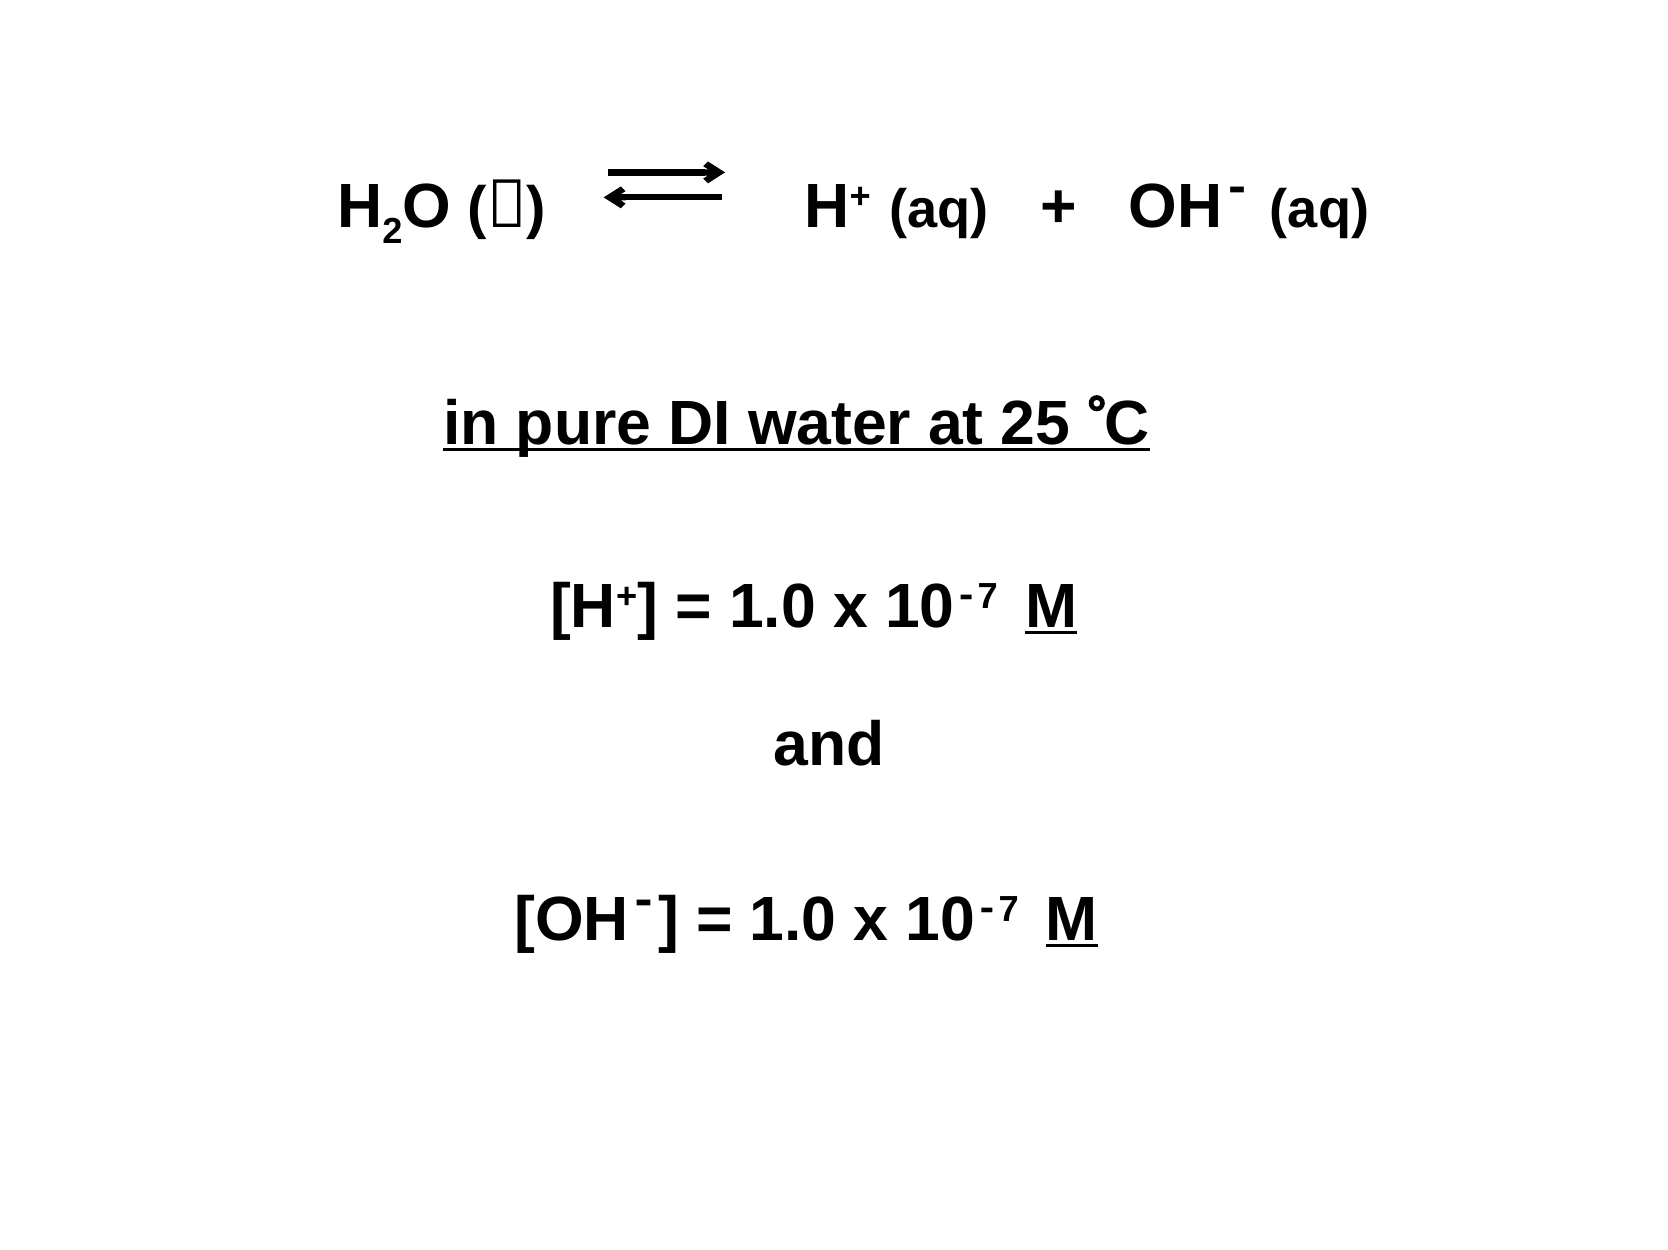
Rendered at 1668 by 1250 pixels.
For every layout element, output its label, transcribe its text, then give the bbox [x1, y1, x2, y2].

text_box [322, 136, 1424, 234]
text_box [499, 552, 1159, 941]
text_box in pure DI water at 25 C [428, 374, 1229, 465]
